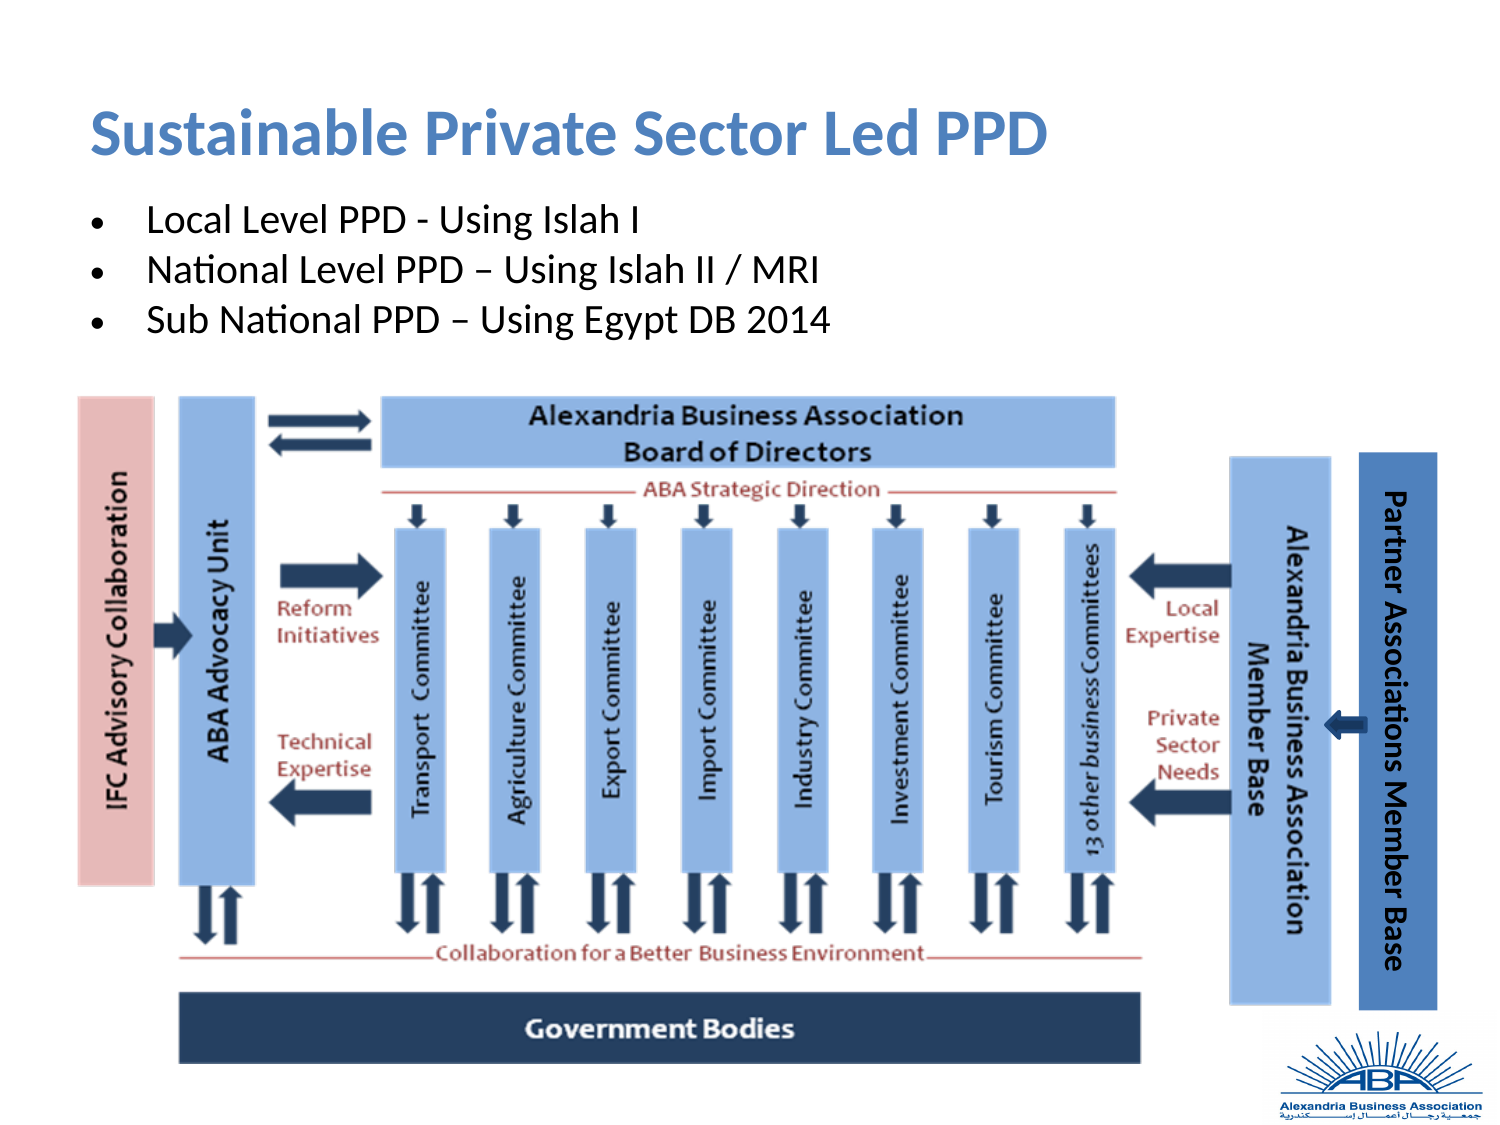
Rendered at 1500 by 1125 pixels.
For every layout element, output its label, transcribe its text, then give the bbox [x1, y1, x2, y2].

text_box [74, 387, 1438, 1065]
picture [1262, 1010, 1497, 1125]
list Local Level PPD - Using Islah I National Level PPD – Using Islah II / MRI Sub National PPD – Using Egypt DB 2014 [75, 195, 1425, 385]
title Sustainable Private Sector Led PPD [75, 45, 1425, 195]
